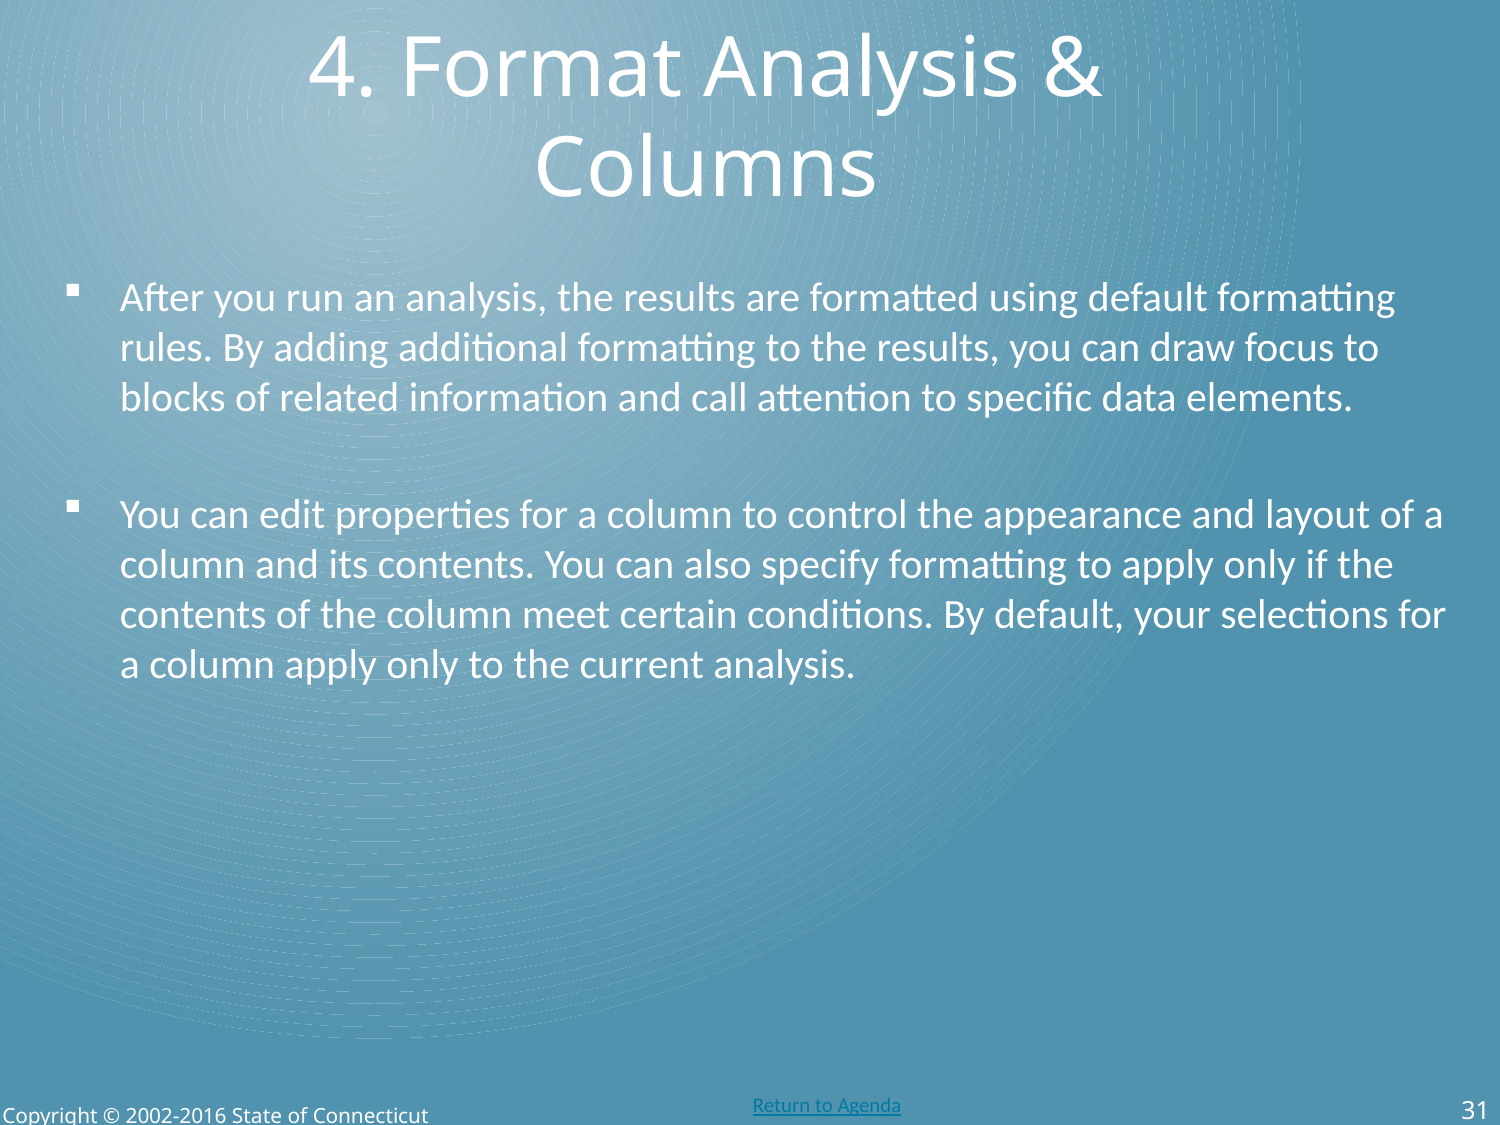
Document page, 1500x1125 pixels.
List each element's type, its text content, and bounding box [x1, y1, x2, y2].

footer Copyright © 2002-2016 State of Connecticut [0, 1095, 475, 1125]
title 4. Format Analysis & Columns [131, 5, 1282, 119]
slide_number 31 [1405, 1087, 1500, 1125]
subtitle After you run an analysis, the results are formatted using default formatting rules. By adding additional formatting to the results, you can draw focus to blocks of related information and call attention to specific data elements. You can edit properties for a column to control the appearance and layout of a column and its contents. You can also specify formatting to apply only if the contents of the column meet certain conditions. By default, your selections for a column apply only to the current analysis. [48, 262, 1463, 800]
